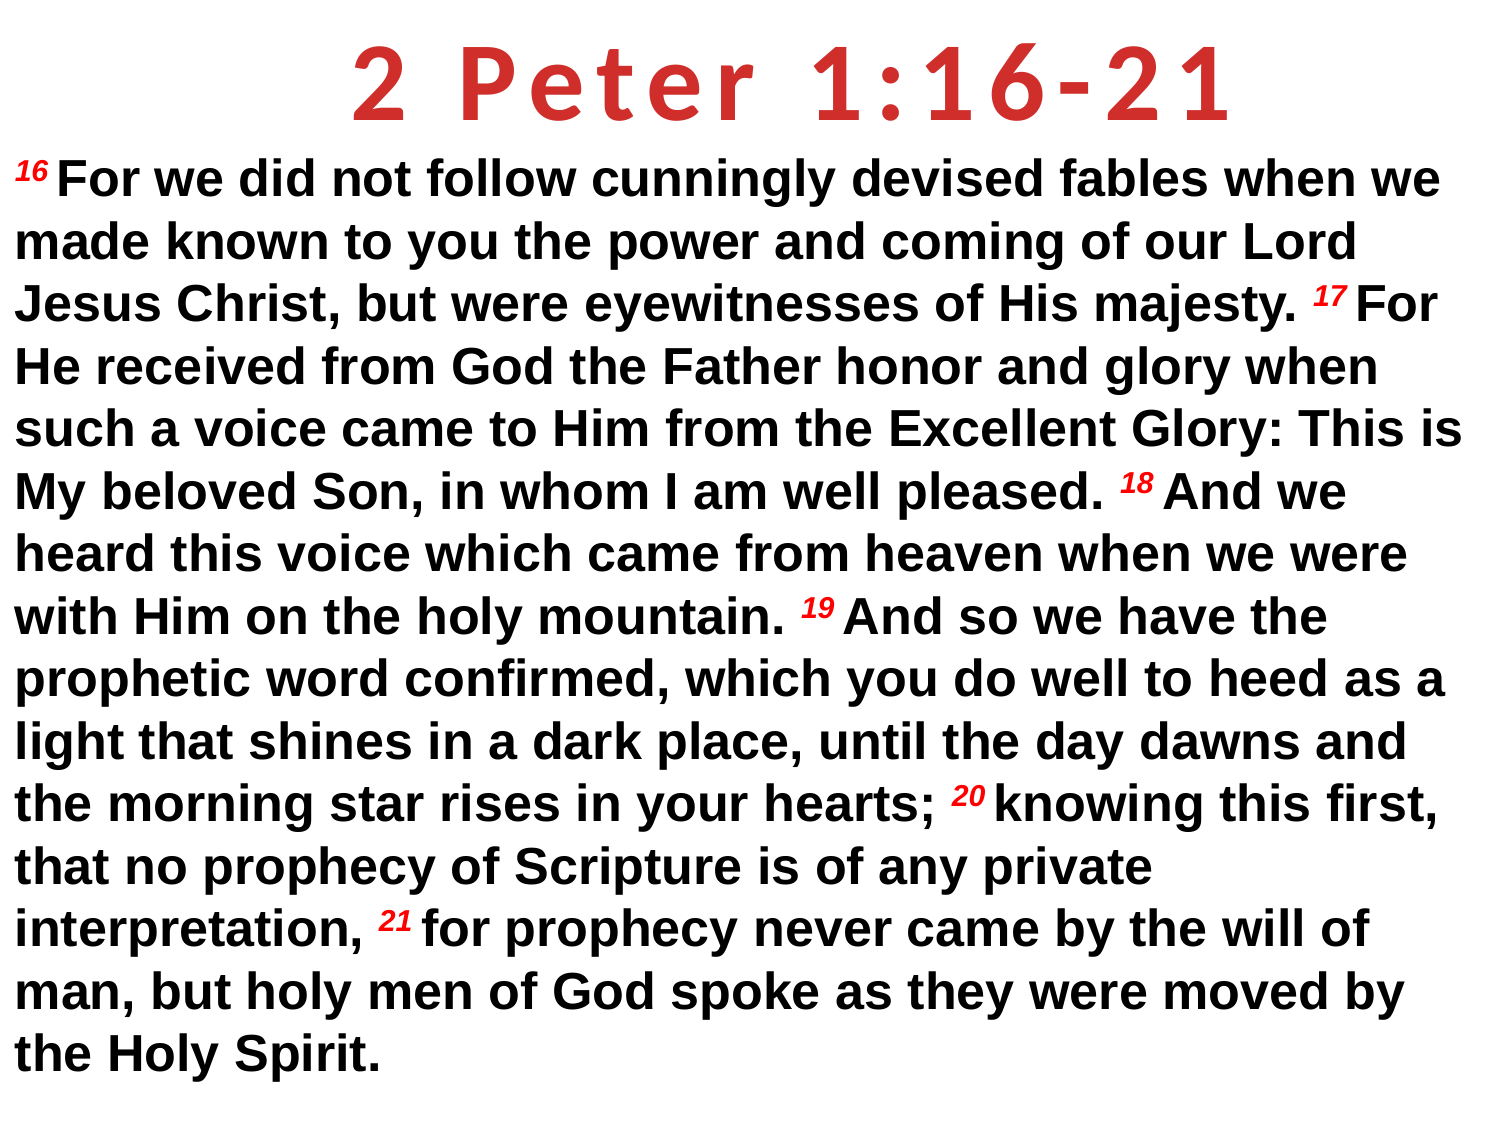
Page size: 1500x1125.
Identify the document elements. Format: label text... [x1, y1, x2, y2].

text_box 2 Peter 1:16-21 [260, 0, 1248, 150]
text_box 16 For we did not follow cunningly devised fables when we made known to you the power and coming of our Lord Jesus Christ, but were eyewitnesses of His majesty. 17 For He received from God the Father honor and glory when such a voice came to Him from the Excellent Glory: This is My beloved Son, in whom I am well pleased. 18 And we heard this voice which came from heaven when we were with Him on the holy mountain. 19 And so we have the prophetic word confirmed, which you do well to heed as a light that shines in a dark place, until the day dawns and the morning star rises in your hearts; 20 knowing this first, that no prophecy of Scripture is of any private interpretation, 21 for prophecy never came by the will of man, but holy men of God spoke as they were moved by the Holy Spirit. [0, 137, 1500, 1090]
